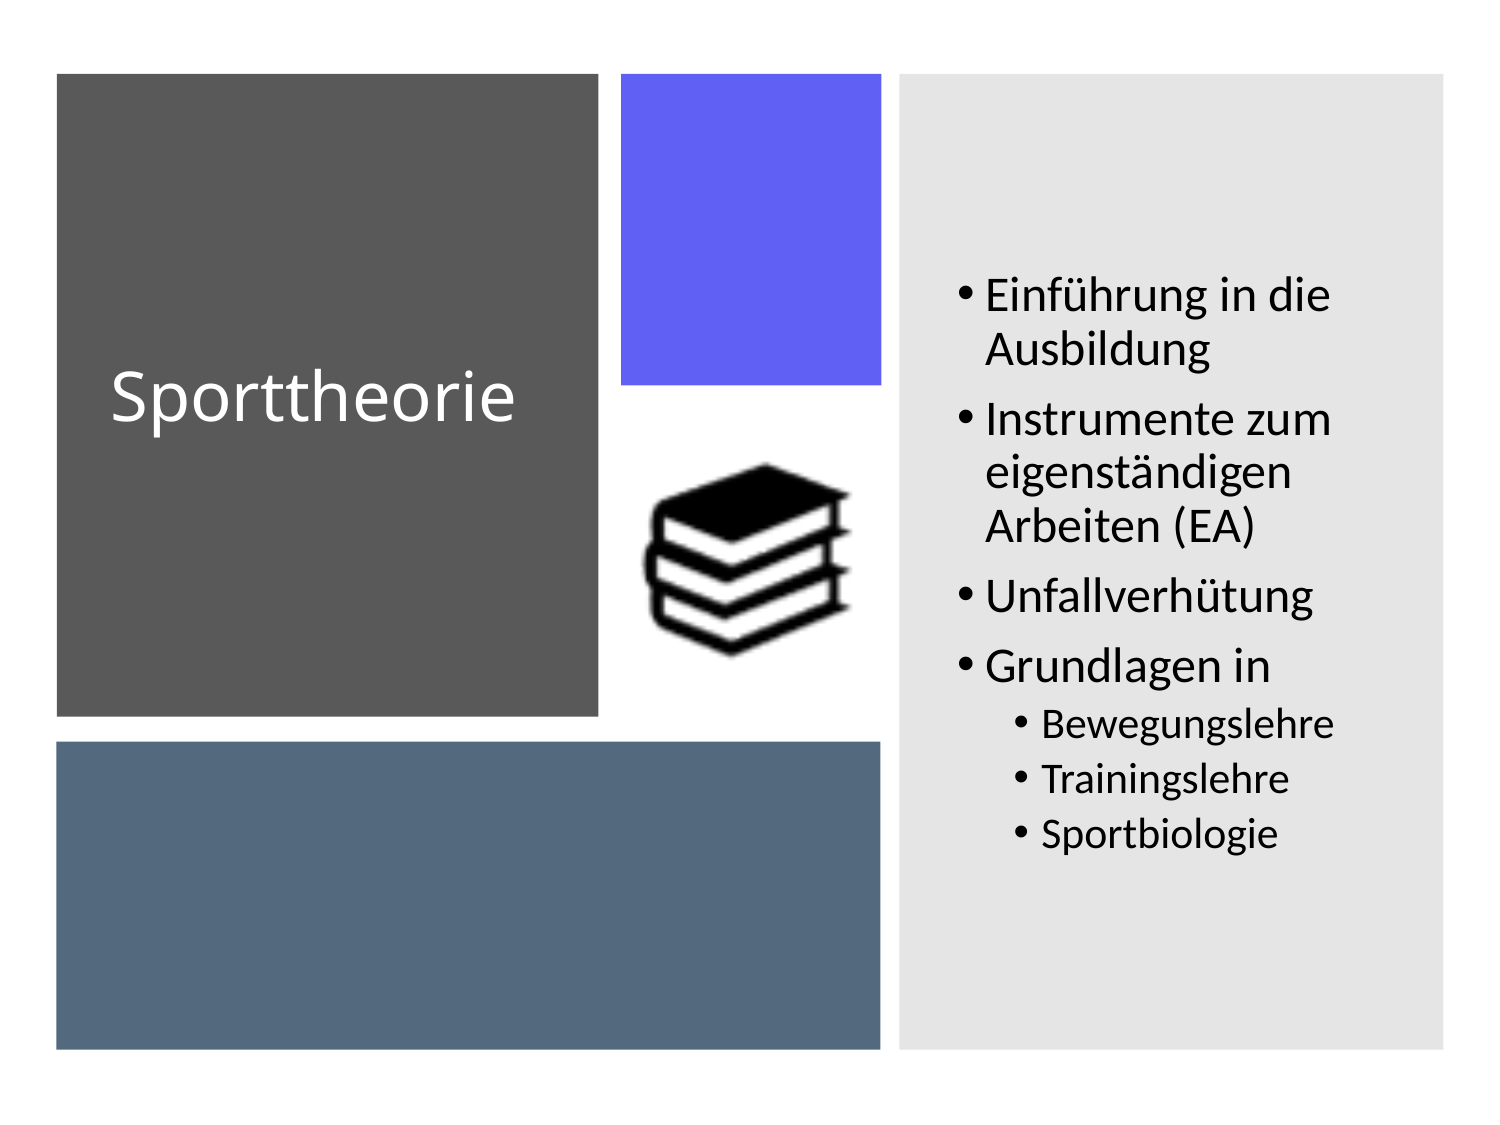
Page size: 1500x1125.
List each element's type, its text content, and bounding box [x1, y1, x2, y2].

text_box [55, 741, 881, 1051]
text_box [898, 73, 1444, 1051]
text_box [56, 73, 599, 718]
text_box [620, 73, 882, 386]
title Sporttheorie [95, 125, 558, 673]
picture [632, 445, 868, 680]
list Einführung in die Ausbildung Instrumente zum eigenständigen Arbeiten (EA) Unfallverhütung Grundlagen in Bewegungslehre Trainingslehre Sportbiologie [942, 130, 1405, 996]
